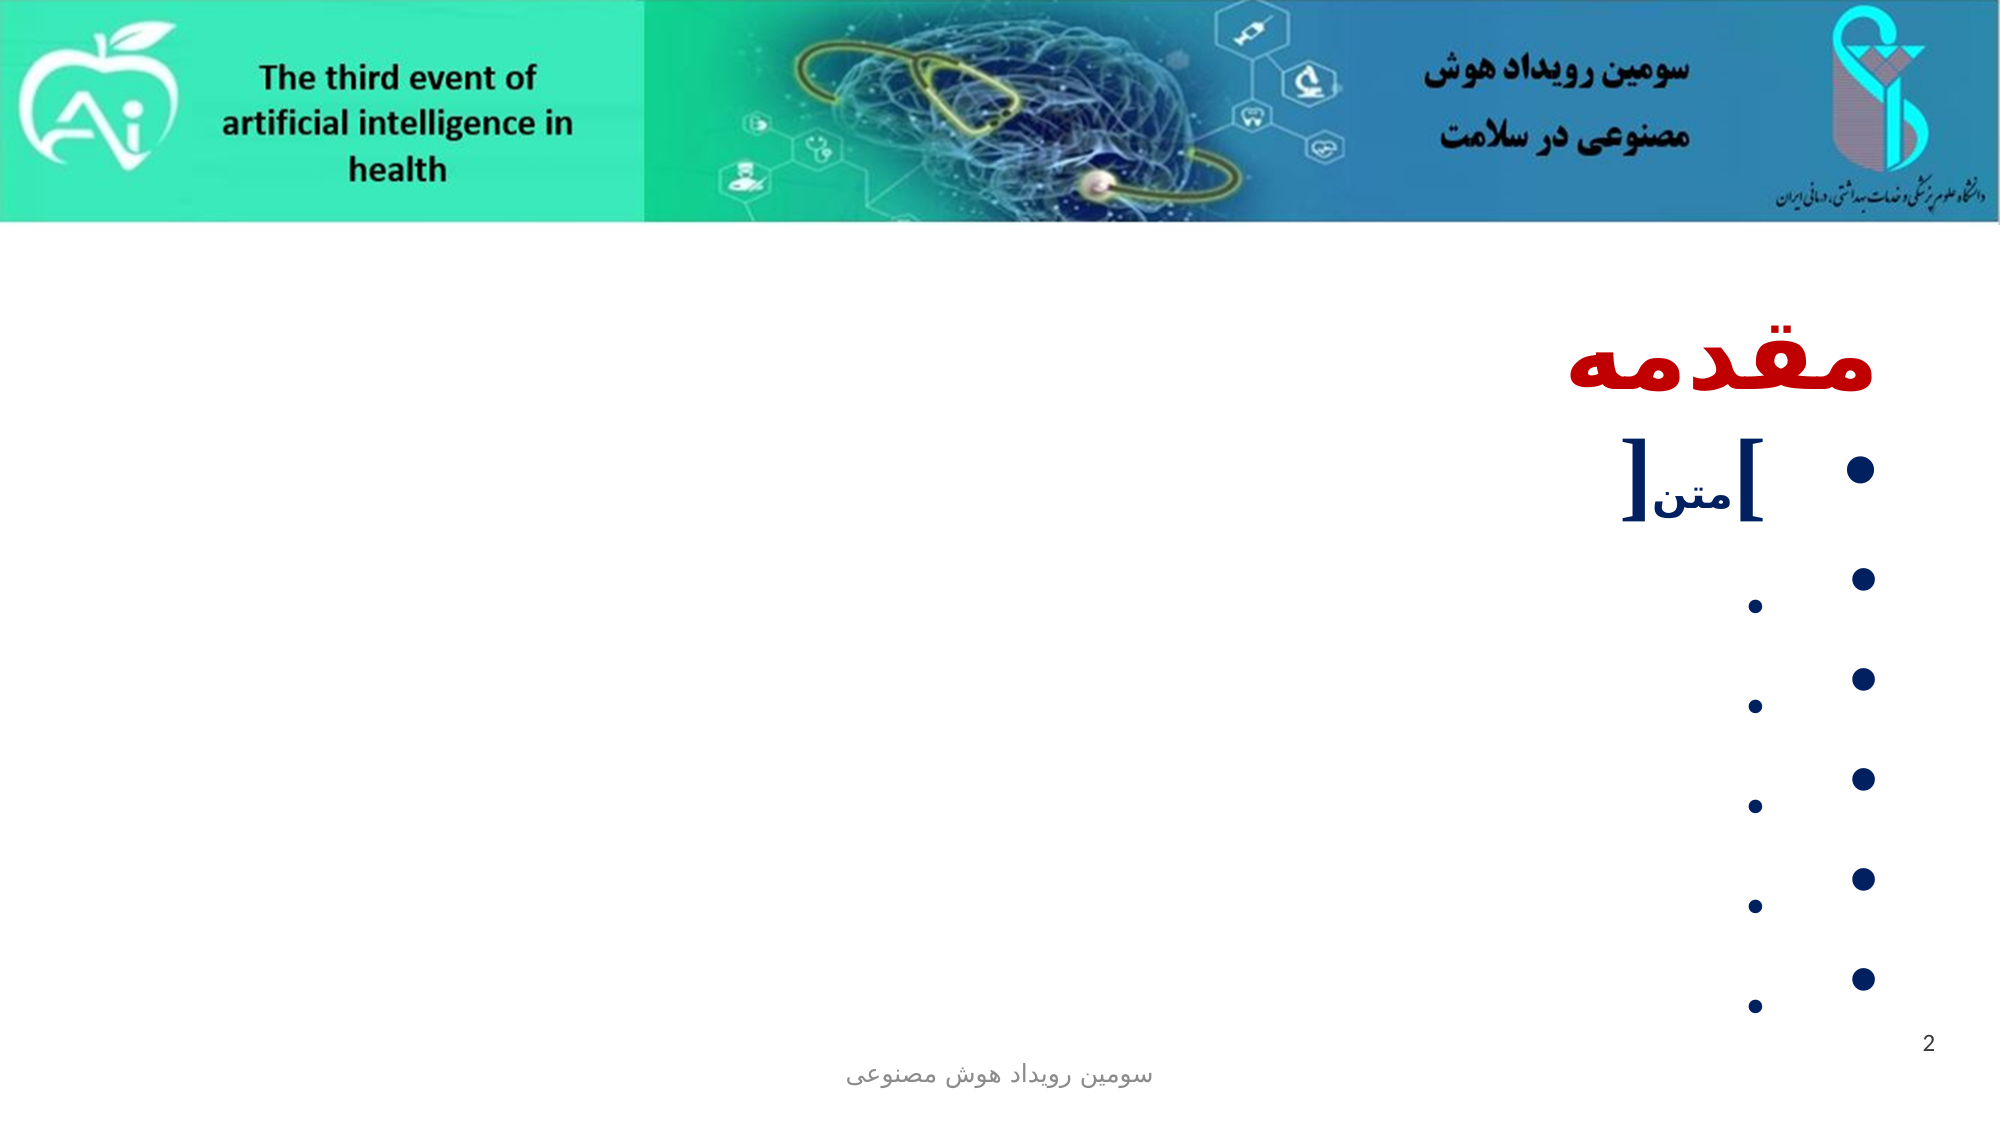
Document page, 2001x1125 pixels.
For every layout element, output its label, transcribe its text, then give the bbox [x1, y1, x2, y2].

slide_number 2 [1500, 1011, 1951, 1072]
footer سومین رویداد هوش مصنوعی [662, 1042, 1338, 1103]
picture [0, 0, 2000, 225]
text_box مقدمه ]متن[ . . . . . [48, 281, 1894, 1037]
